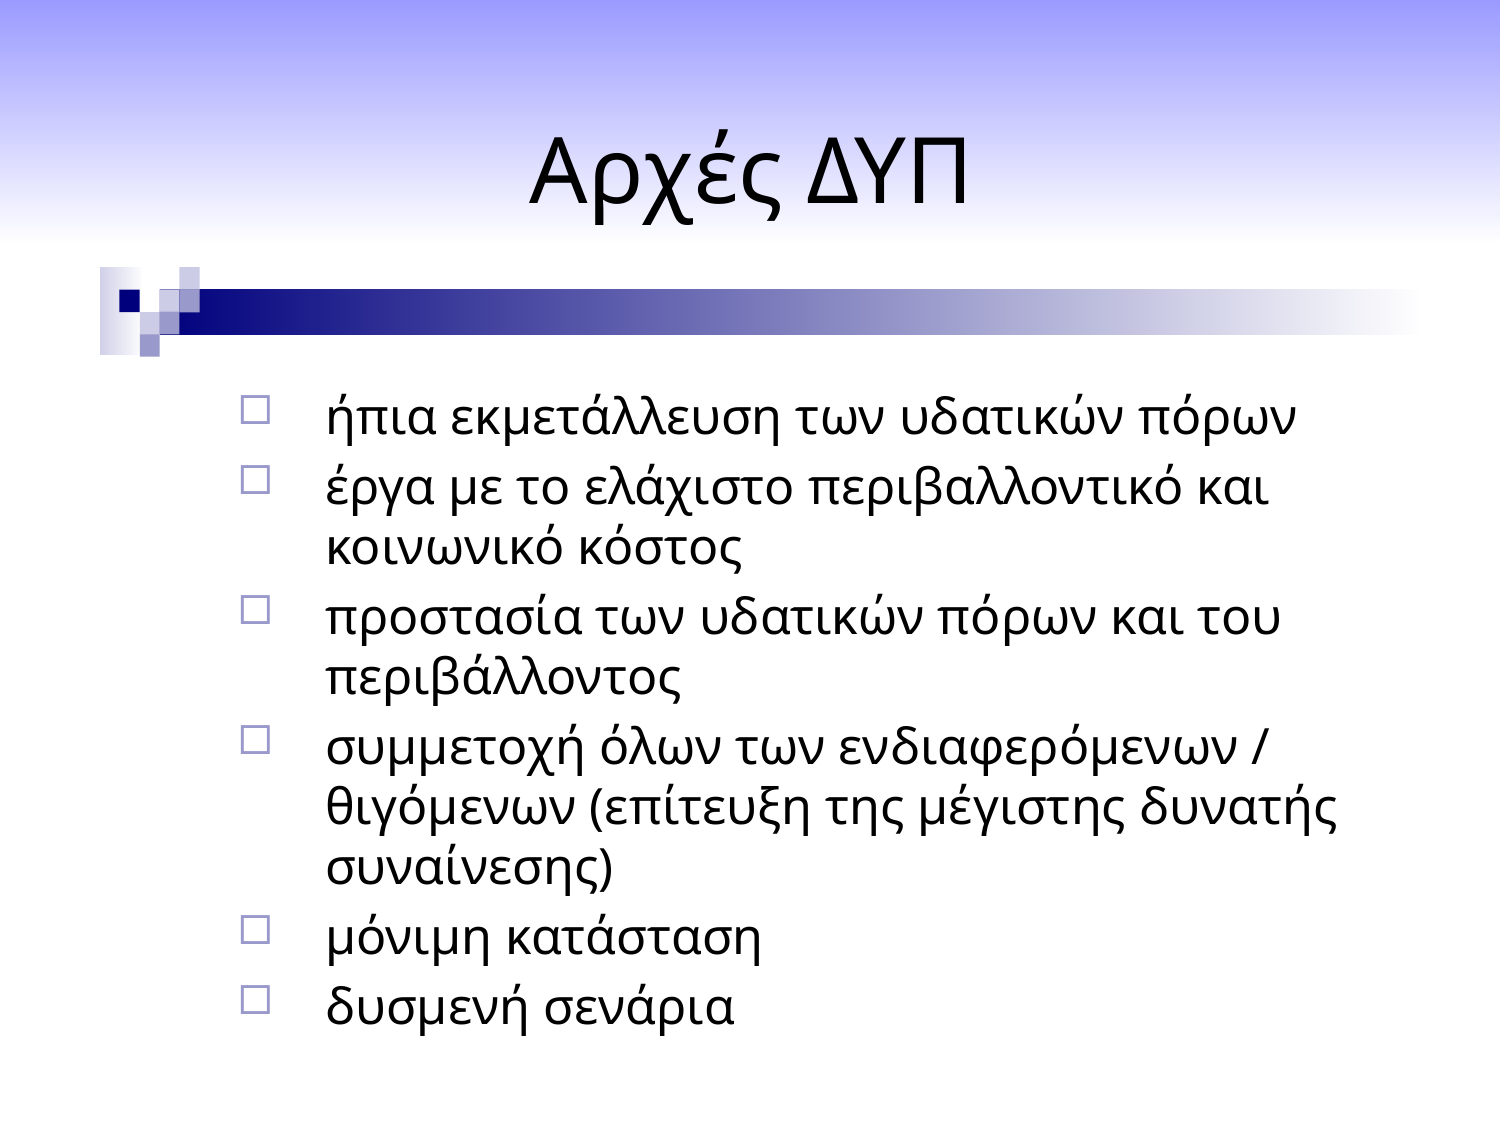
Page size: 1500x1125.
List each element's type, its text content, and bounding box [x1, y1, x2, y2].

title Αρχές ΔΥΠ [76, 54, 1427, 280]
list ήπια εκμετάλλευση των υδατικών πόρων έργα με το ελάχιστο περιβαλλοντικό και κοινωνικό κόστος προστασία των υδατικών πόρων και του περιβάλλοντος συμμετοχή όλων των ενδιαφερόμενων / θιγόμενων (επίτευξη της μέγιστης δυνατής συναίνεσης) μόνιμη κατάσταση δυσμενή σενάρια [147, 377, 1425, 1063]
text_box [0, 0, 1500, 244]
